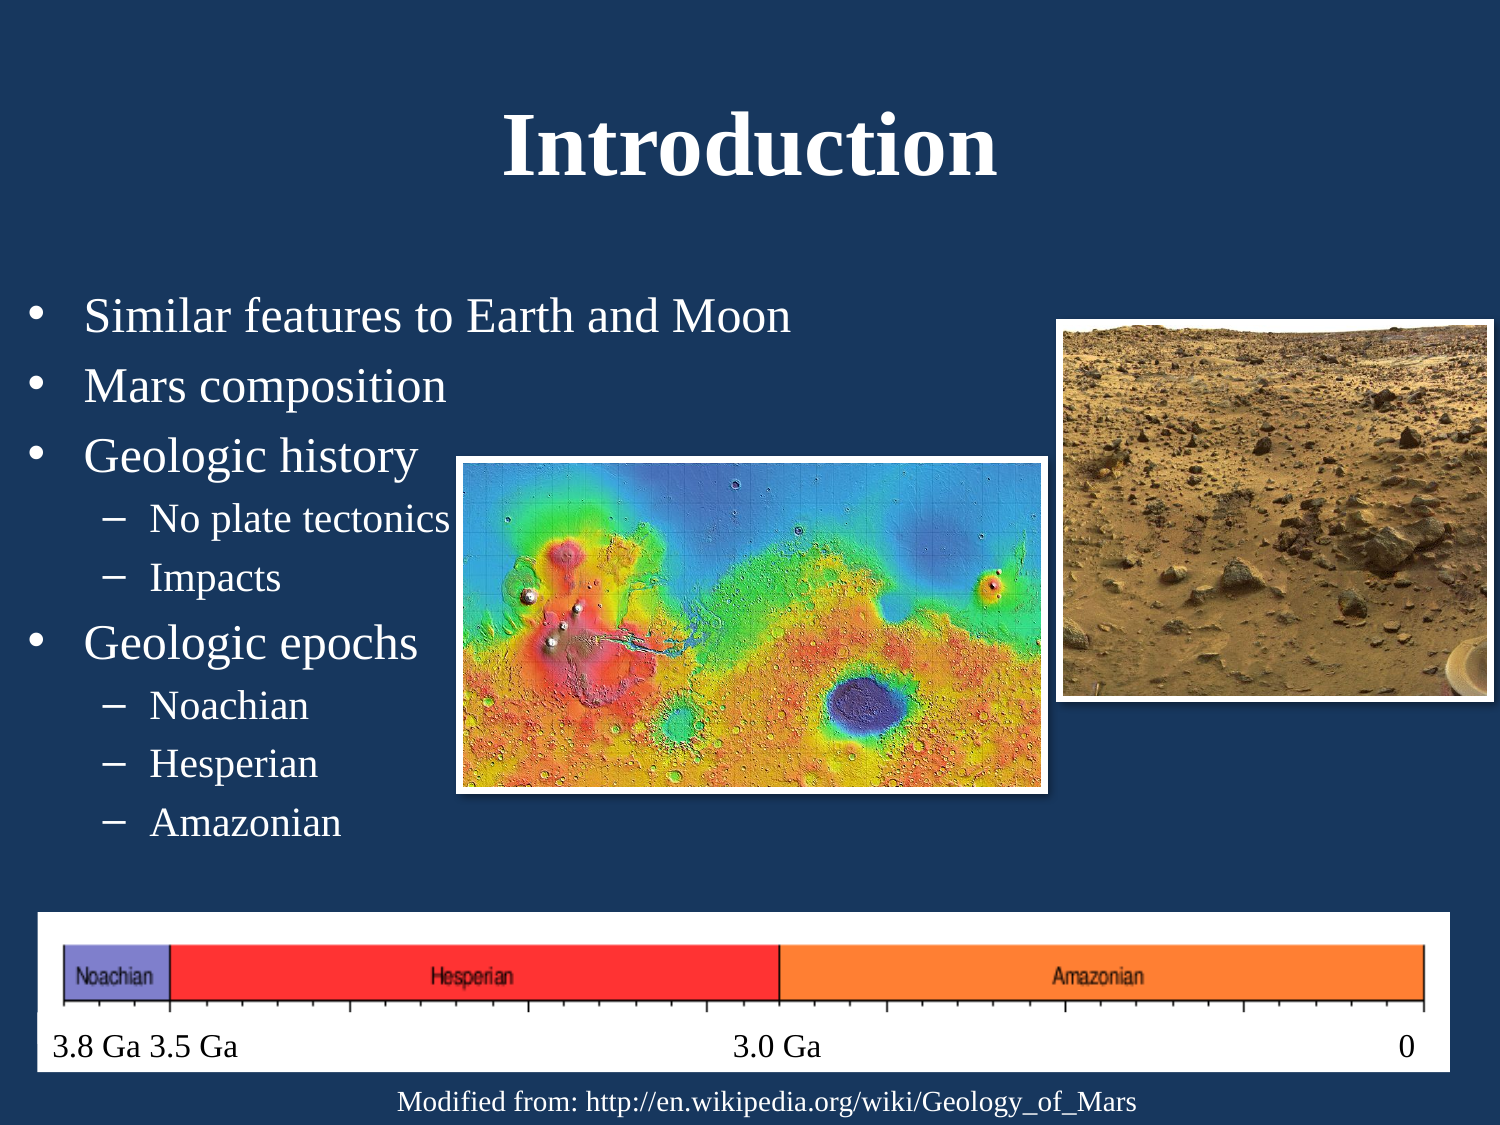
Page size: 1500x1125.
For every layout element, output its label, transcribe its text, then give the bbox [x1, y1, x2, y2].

text_box 3.8 Ga 3.5 Ga 3.0 Ga 0 [37, 1051, 1450, 1073]
title Introduction [75, 45, 1425, 233]
list Similar features to Earth and Moon Mars composition Geologic history No plate tectonics Impacts Geologic epochs Noachian Hesperian Amazonian [12, 275, 1363, 1018]
picture [1062, 324, 1488, 696]
picture [462, 462, 1042, 788]
picture [37, 912, 1451, 1045]
text_box Modified from: http://en.wikipedia.org/wiki/Geology_of_Mars [374, 1074, 1350, 1125]
